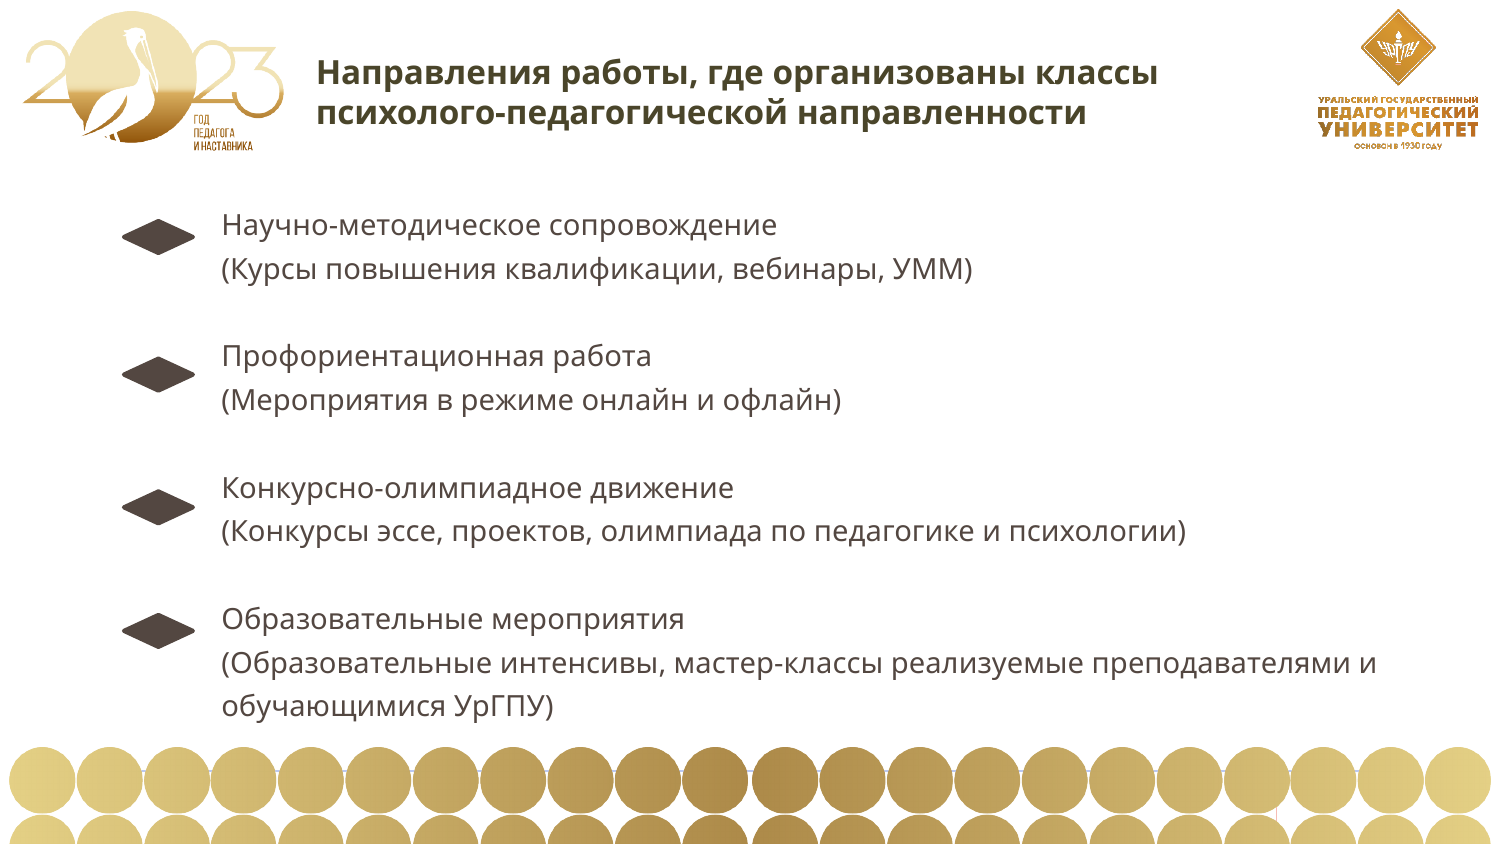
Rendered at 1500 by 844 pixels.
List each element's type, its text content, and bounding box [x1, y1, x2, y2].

text_box Направления работы, где организованы классы психолого-педагогической направленности [301, 43, 1265, 189]
picture [9, 747, 748, 844]
picture [21, 11, 284, 151]
picture [751, 747, 1491, 844]
text_box [121, 219, 195, 255]
text_box [121, 489, 195, 526]
text_box [121, 356, 195, 393]
picture [1318, 9, 1479, 150]
text_box Научно-методическое сопровождение (Курсы повышения квалификации, вебинары, УММ) Профориентационная работа (Мероприятия в режиме онлайн и офлайн) Конкурсно-олимпиадное движение (Конкурсы эссе, проектов, олимпиада по педагогике и психологии) Образовательные мероприятия (Образовательные интенсивы, мастер-классы реализуемые преподавателями и обучающимися УрГПУ) [206, 190, 1430, 731]
text_box [121, 613, 195, 649]
